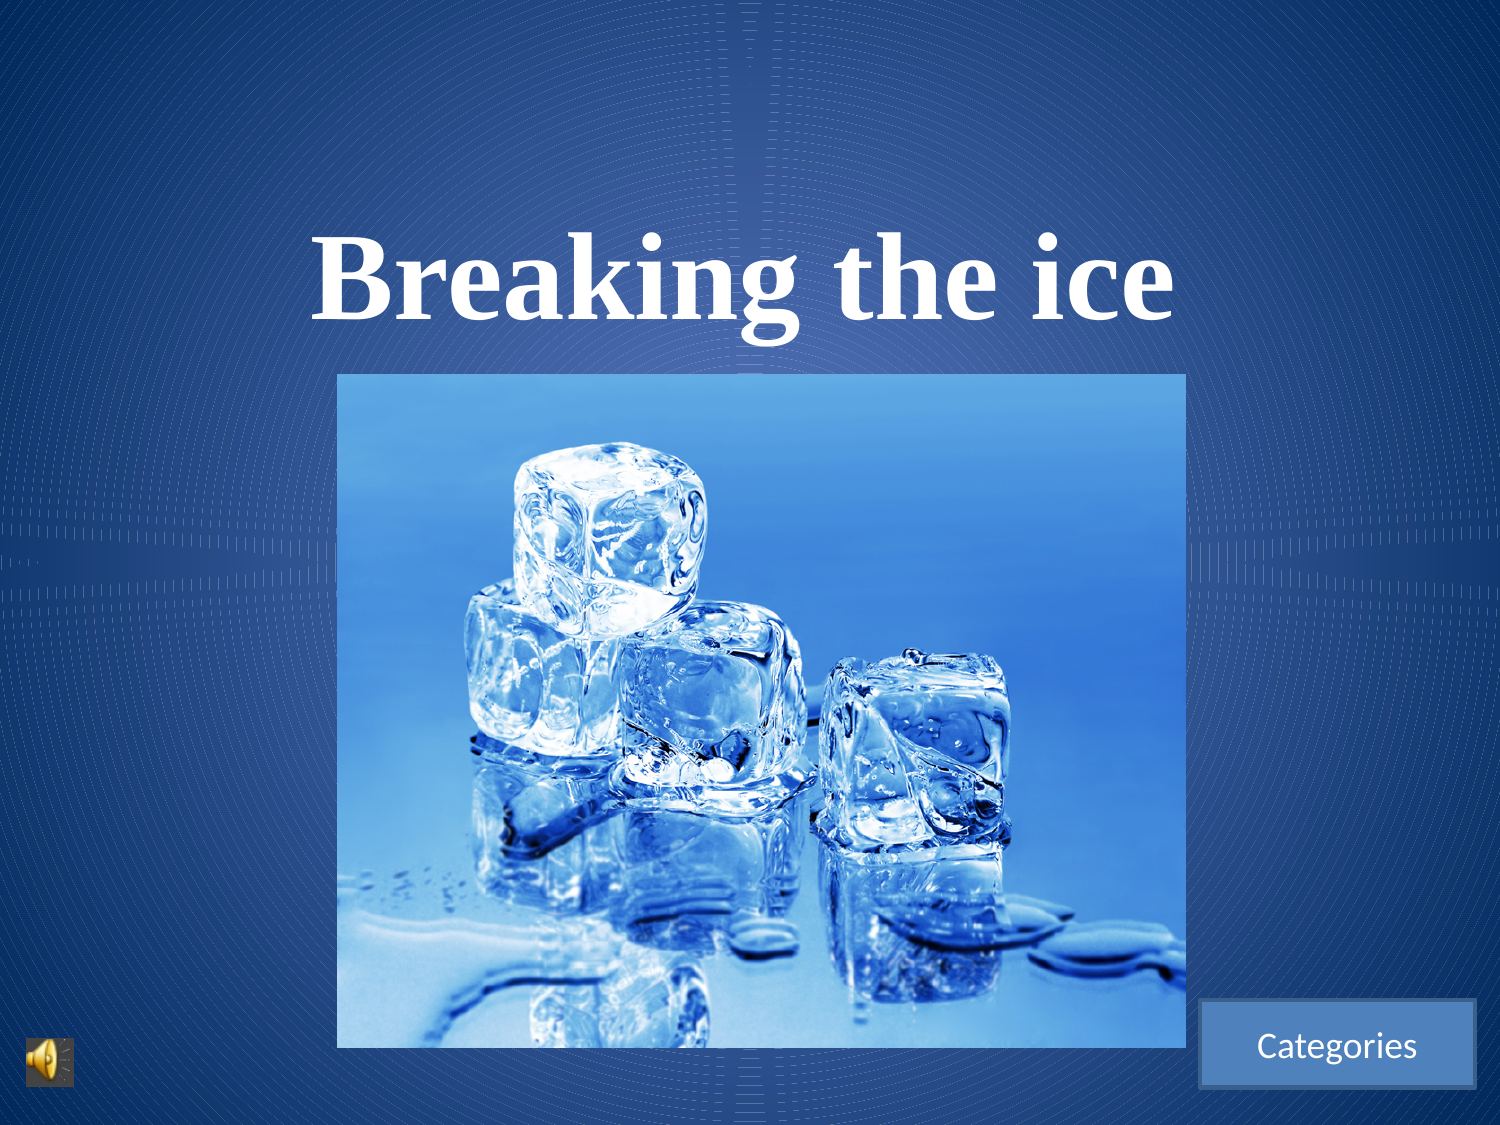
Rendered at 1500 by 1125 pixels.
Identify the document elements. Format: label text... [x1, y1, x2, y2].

picture [24, 1037, 76, 1088]
picture [337, 374, 1186, 1048]
text_box Categories [1198, 998, 1477, 1090]
text_box Breaking the ice [212, 187, 1275, 353]
